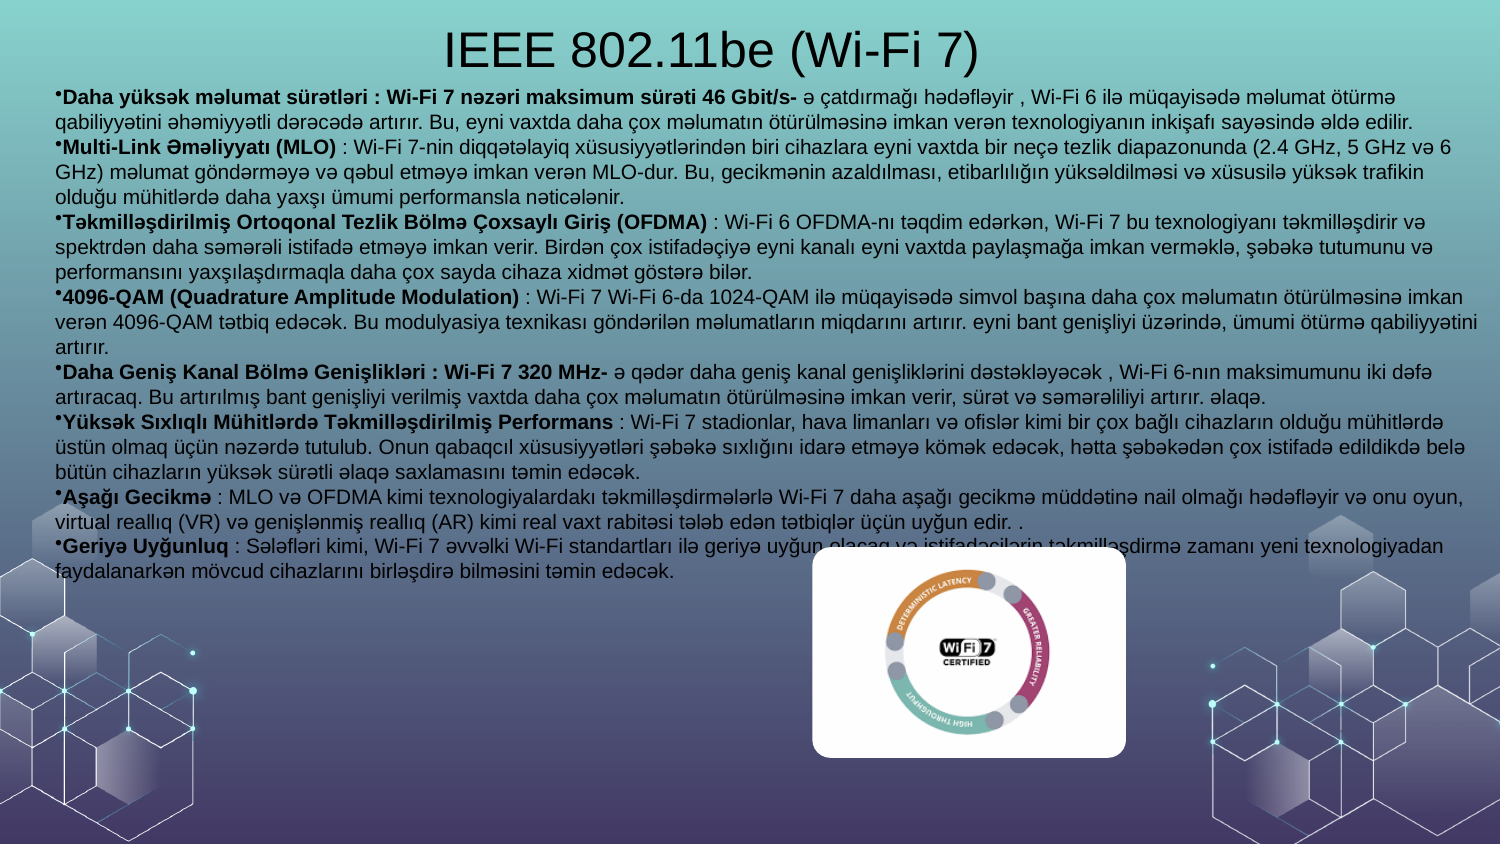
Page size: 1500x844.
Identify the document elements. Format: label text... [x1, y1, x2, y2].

picture [0, 501, 216, 842]
text_box IEEE 802.11be (Wi-Fi 7) [428, 10, 1293, 76]
picture [1190, 591, 1500, 844]
text_box Daha yüksək məlumat sürətləri : Wi-Fi 7 nəzəri maksimum sürəti 46 Gbit/s- ə çatdırmağı hədəfləyir , Wi-Fi 6 ilə müqayisədə məlumat ötürmə qabiliyyətini əhəmiyyətli dərəcədə artırır. Bu, eyni vaxtda daha çox məlumatın ötürülməsinə imkan verən texnologiyanın inkişafı sayəsində əldə edilir. Multi-Link Əməliyyatı (MLO) : Wi-Fi 7-nin diqqətəlayiq xüsusiyyətlərindən biri cihazlara eyni vaxtda bir neçə tezlik diapazonunda (2.4 GHz, 5 GHz və 6 GHz) məlumat göndərməyə və qəbul etməyə imkan verən MLO-dur. Bu, gecikmənin azaldılması, etibarlılığın yüksəldilməsi və xüsusilə yüksək trafikin olduğu mühitlərdə daha yaxşı ümumi performansla nəticələnir. Təkmilləşdirilmiş Ortoqonal Tezlik Bölmə Çoxsaylı Giriş (OFDMA) : Wi-Fi 6 OFDMA-nı təqdim edərkən, Wi-Fi 7 bu texnologiyanı təkmilləşdirir və spektrdən daha səmərəli istifadə etməyə imkan verir. Birdən çox istifadəçiyə eyni kanalı eyni vaxtda paylaşmağa imkan verməklə, şəbəkə tutumunu və performansını yaxşılaşdırmaqla daha çox sayda cihaza xidmət göstərə bilər. 4096-QAM (Quadrature Amplitude Modulation) : Wi-Fi 7 Wi-Fi 6-da 1024-QAM ilə müqayisədə simvol başına daha çox məlumatın ötürülməsinə imkan verən 4096-QAM tətbiq edəcək. Bu modulyasiya texnikası göndərilən məlumatların miqdarını artırır. eyni bant genişliyi üzərində, ümumi ötürmə qabiliyyətini artırır. Daha Geniş Kanal Bölmə Genişlikləri : Wi-Fi 7 320 MHz- ə qədər daha geniş kanal genişliklərini dəstəkləyəcək , Wi-Fi 6-nın maksimumunu iki dəfə artıracaq. Bu artırılmış bant genişliyi verilmiş vaxtda daha çox məlumatın ötürülməsinə imkan verir, sürət və səmərəliliyi artırır. əlaqə. Yüksək Sıxlıqlı Mühitlərdə Təkmilləşdirilmiş Performans : Wi-Fi 7 stadionlar, hava limanları və ofislər kimi bir çox bağlı cihazların olduğu mühitlərdə üstün olmaq üçün nəzərdə tutulub. Onun qabaqcıl xüsusiyyətləri şəbəkə sıxlığını idarə etməyə kömək edəcək, hətta şəbəkədən çox istifadə edildikdə belə bütün cihazların yüksək sürətli əlaqə saxlamasını təmin edəcək. Aşağı Gecikmə : MLO və OFDMA kimi texnologiyalardakı təkmilləşdirmələrlə Wi-Fi 7 daha aşağı gecikmə müddətinə nail olmağı hədəfləyir və onu oyun, virtual reallıq (VR) və genişlənmiş reallıq (AR) kimi real vaxt rabitəsi tələb edən tətbiqlər üçün uyğun edir. . Geriyə Uyğunluq : Sələfləri kimi, Wi-Fi 7 əvvəlki Wi-Fi standartları ilə geriyə uyğun olacaq və istifadəçilərin təkmilləşdirmə zamanı yeni texnologiyadan faydalanarkən mövcud cihazlarını birləşdirə bilməsini təmin edəcək. [40, 76, 1500, 591]
picture [812, 546, 1127, 759]
